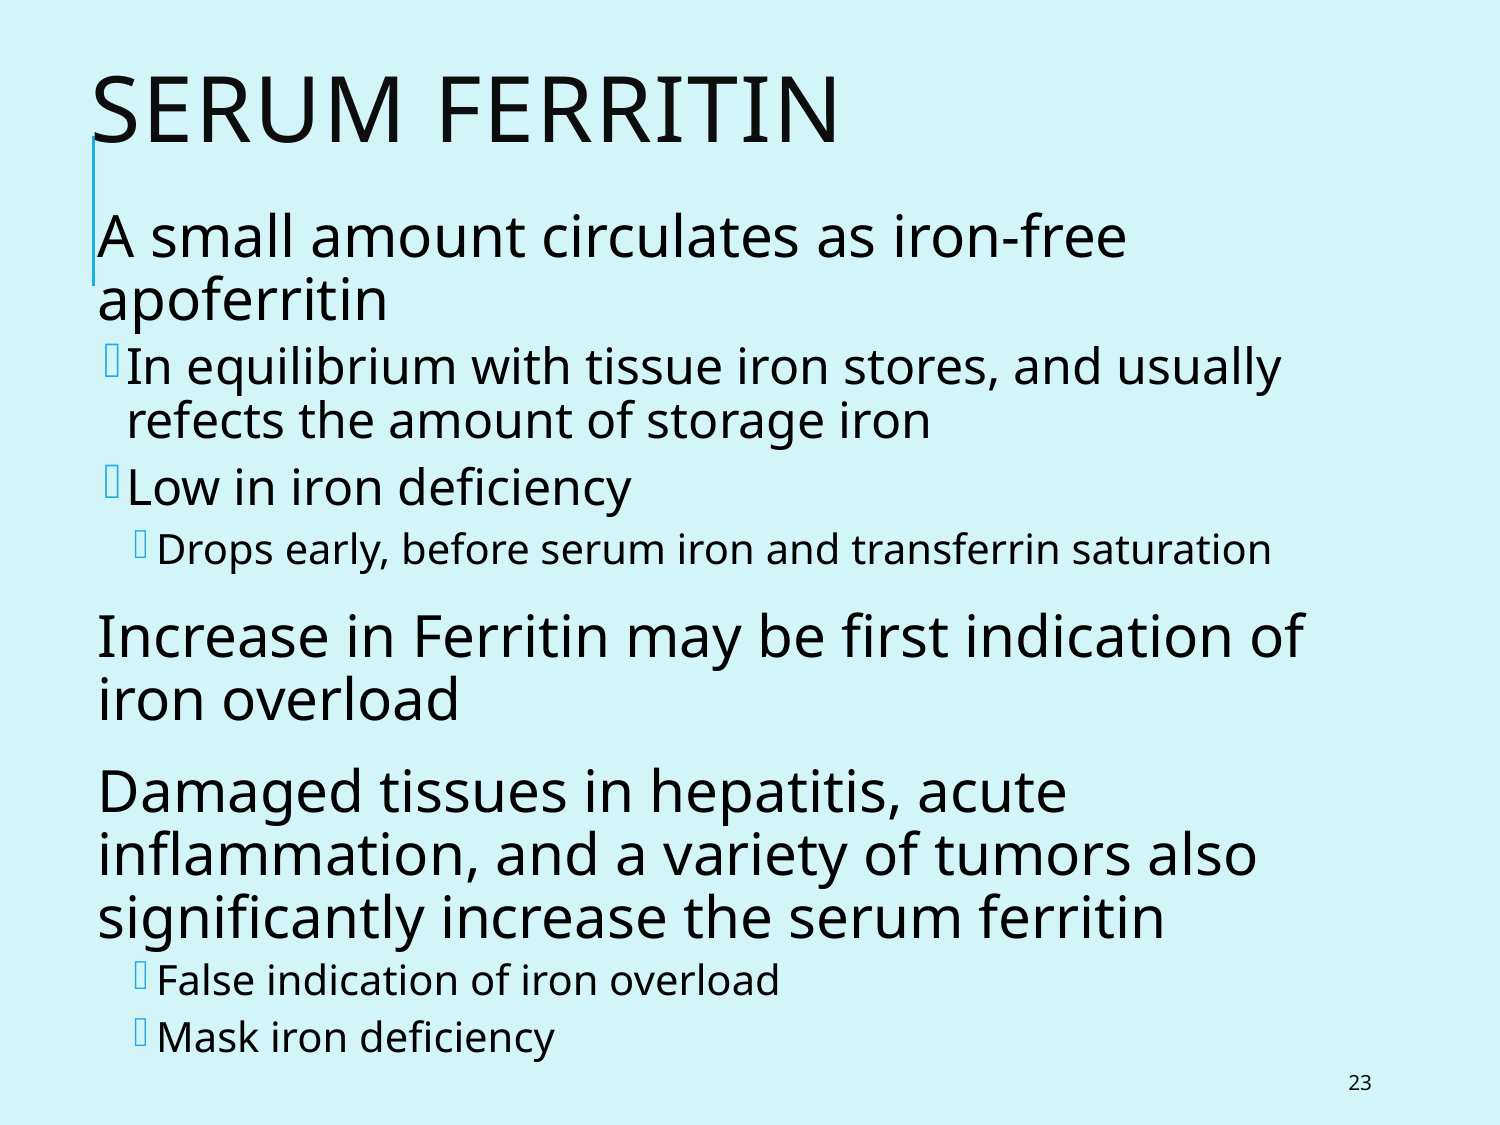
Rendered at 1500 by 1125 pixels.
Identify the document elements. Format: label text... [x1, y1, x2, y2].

title Serum Ferritin [75, 45, 1425, 188]
list A small amount circulates as iron-free apoferritin In equilibrium with tissue iron stores, and usually refects the amount of storage iron Low in iron deficiency Drops early, before serum iron and transferrin saturation Increase in Ferritin may be first indication of iron overload Damaged tissues in hepatitis, acute inflammation, and a variety of tumors also significantly increase the serum ferritin False indication of iron overload Mask iron deficiency [75, 200, 1425, 1088]
slide_number 23 [1333, 1061, 1454, 1107]
